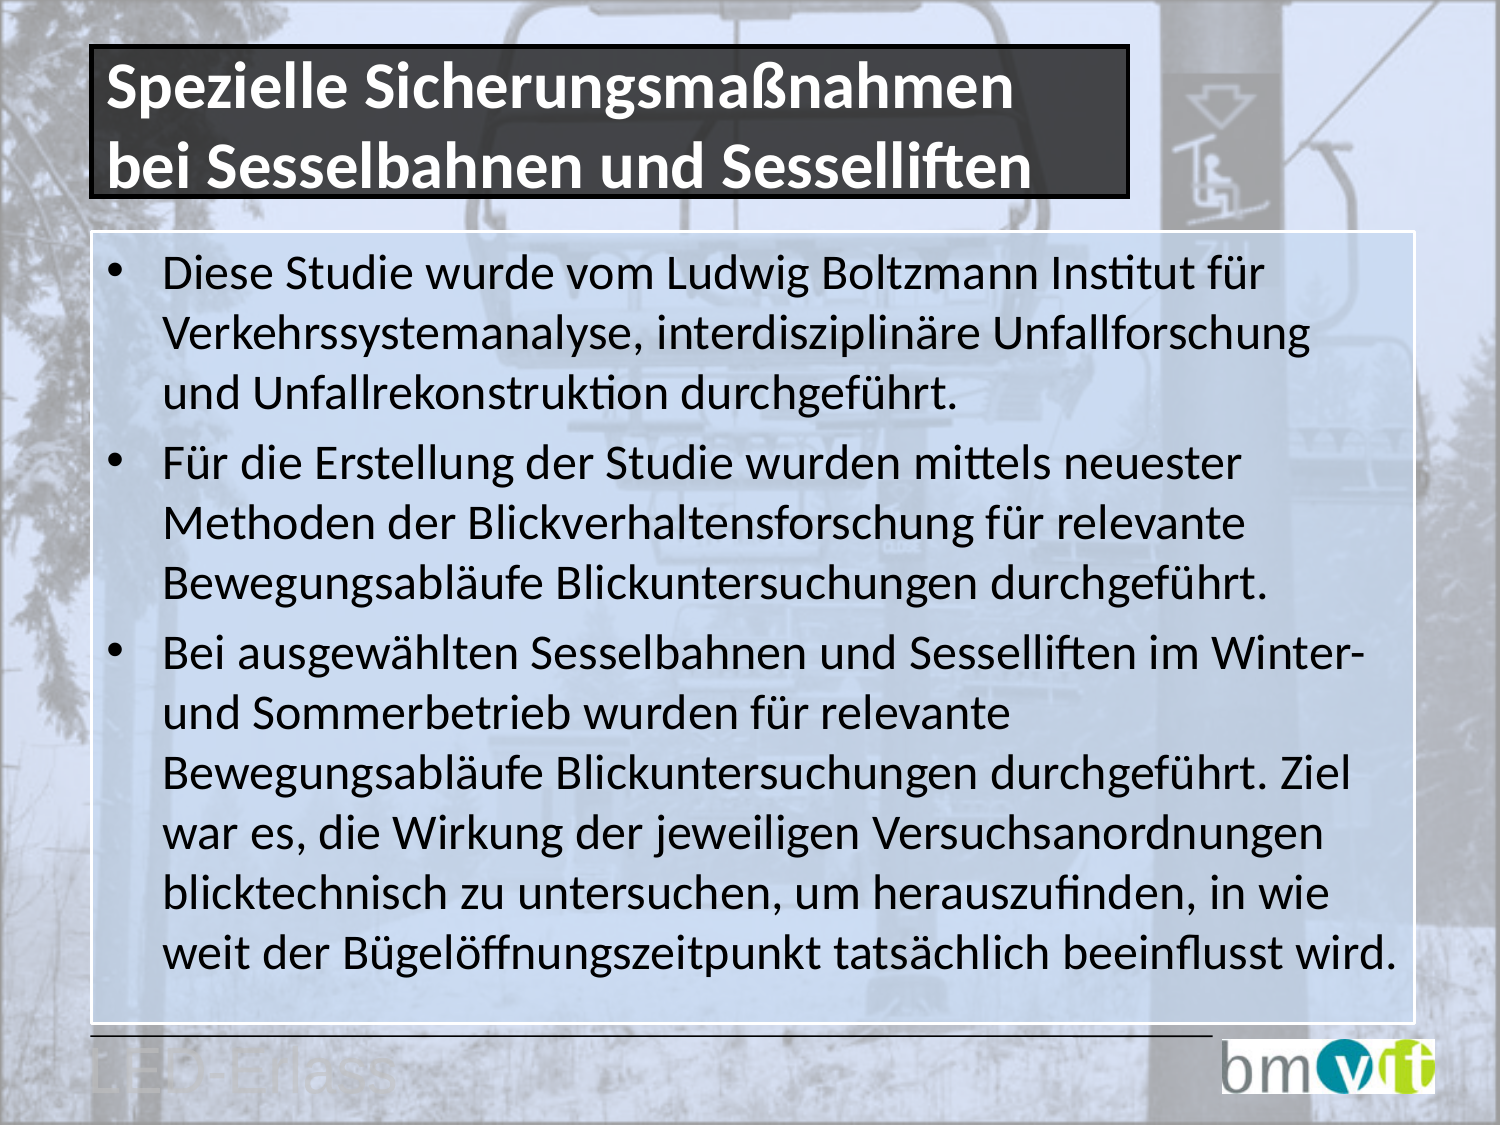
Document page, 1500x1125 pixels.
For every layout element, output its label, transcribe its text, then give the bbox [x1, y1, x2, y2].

text_box Spezielle Sicherungsmaßnahmen bei Sesselbahnen und Sesselliften [91, 46, 1128, 197]
picture [1222, 1039, 1435, 1094]
list Diese Studie wurde vom Ludwig Boltzmann Institut für Verkehrssystemanalyse, interdisziplinäre Unfallforschung und Unfallrekonstruktion durchgeführt. Für die Erstellung der Studie wurden mittels neuester Methoden der Blickverhaltensforschung für relevante Bewegungsabläufe Blickuntersuchungen durchgeführt. Bei ausgewählten Sesselbahnen und Sesselliften im Winter- und Sommerbetrieb wurden für relevante Bewegungsabläufe Blickuntersuchungen durchgeführt. Ziel war es, die Wirkung der jeweiligen Versuchsanordnungen blicktechnisch zu untersuchen, um herauszufinden, in wie weit der Bügelöffnungszeitpunkt tatsächlich beeinflusst wird. [91, 231, 1415, 1024]
